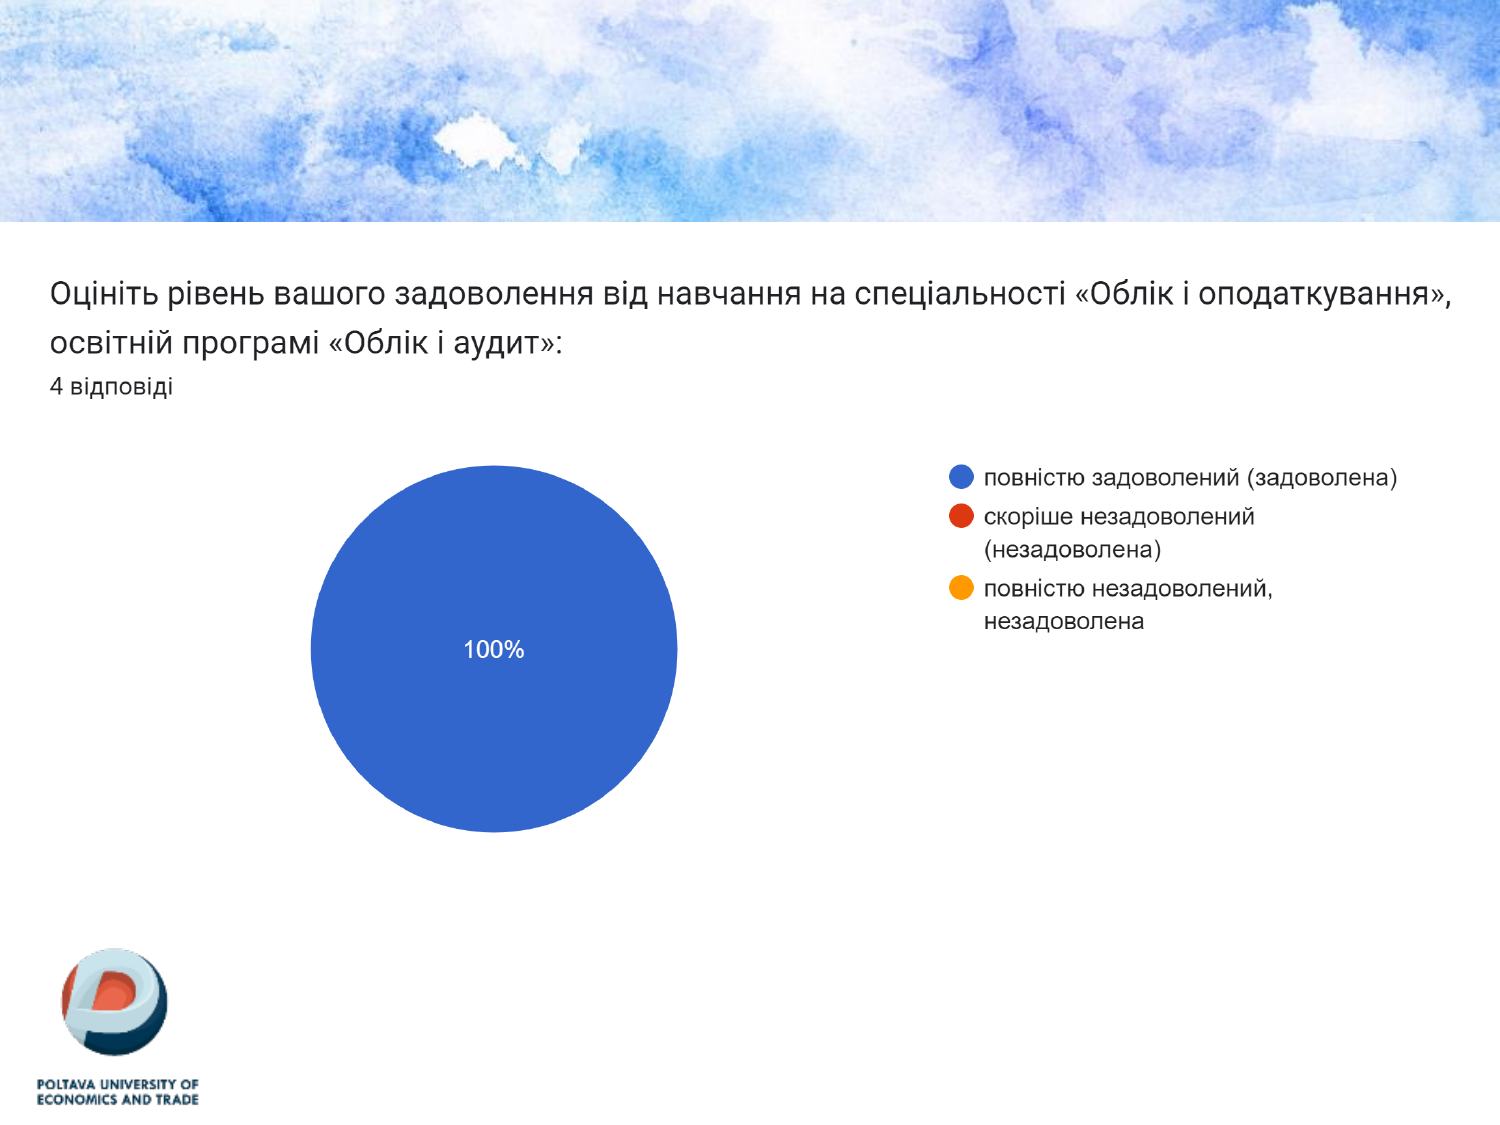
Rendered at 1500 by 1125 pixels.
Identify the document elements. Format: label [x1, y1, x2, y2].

picture [0, 924, 236, 1124]
picture [0, 0, 1500, 903]
